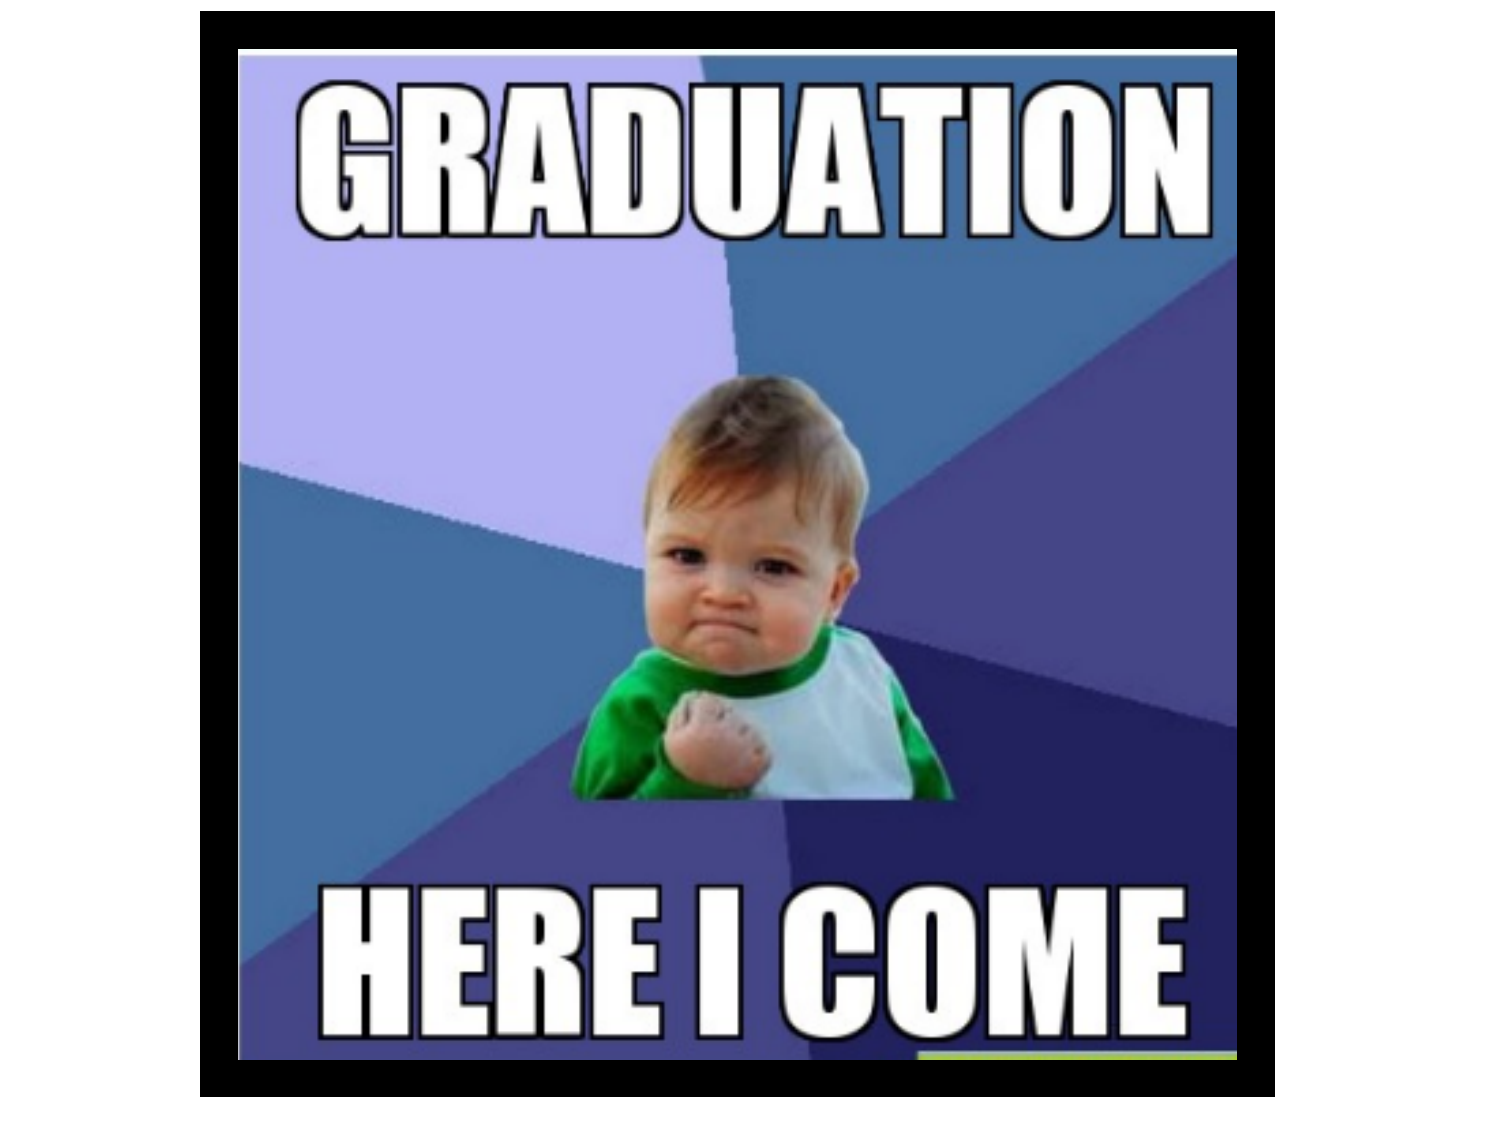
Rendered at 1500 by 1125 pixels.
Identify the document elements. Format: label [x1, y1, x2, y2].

picture [237, 48, 1238, 1060]
